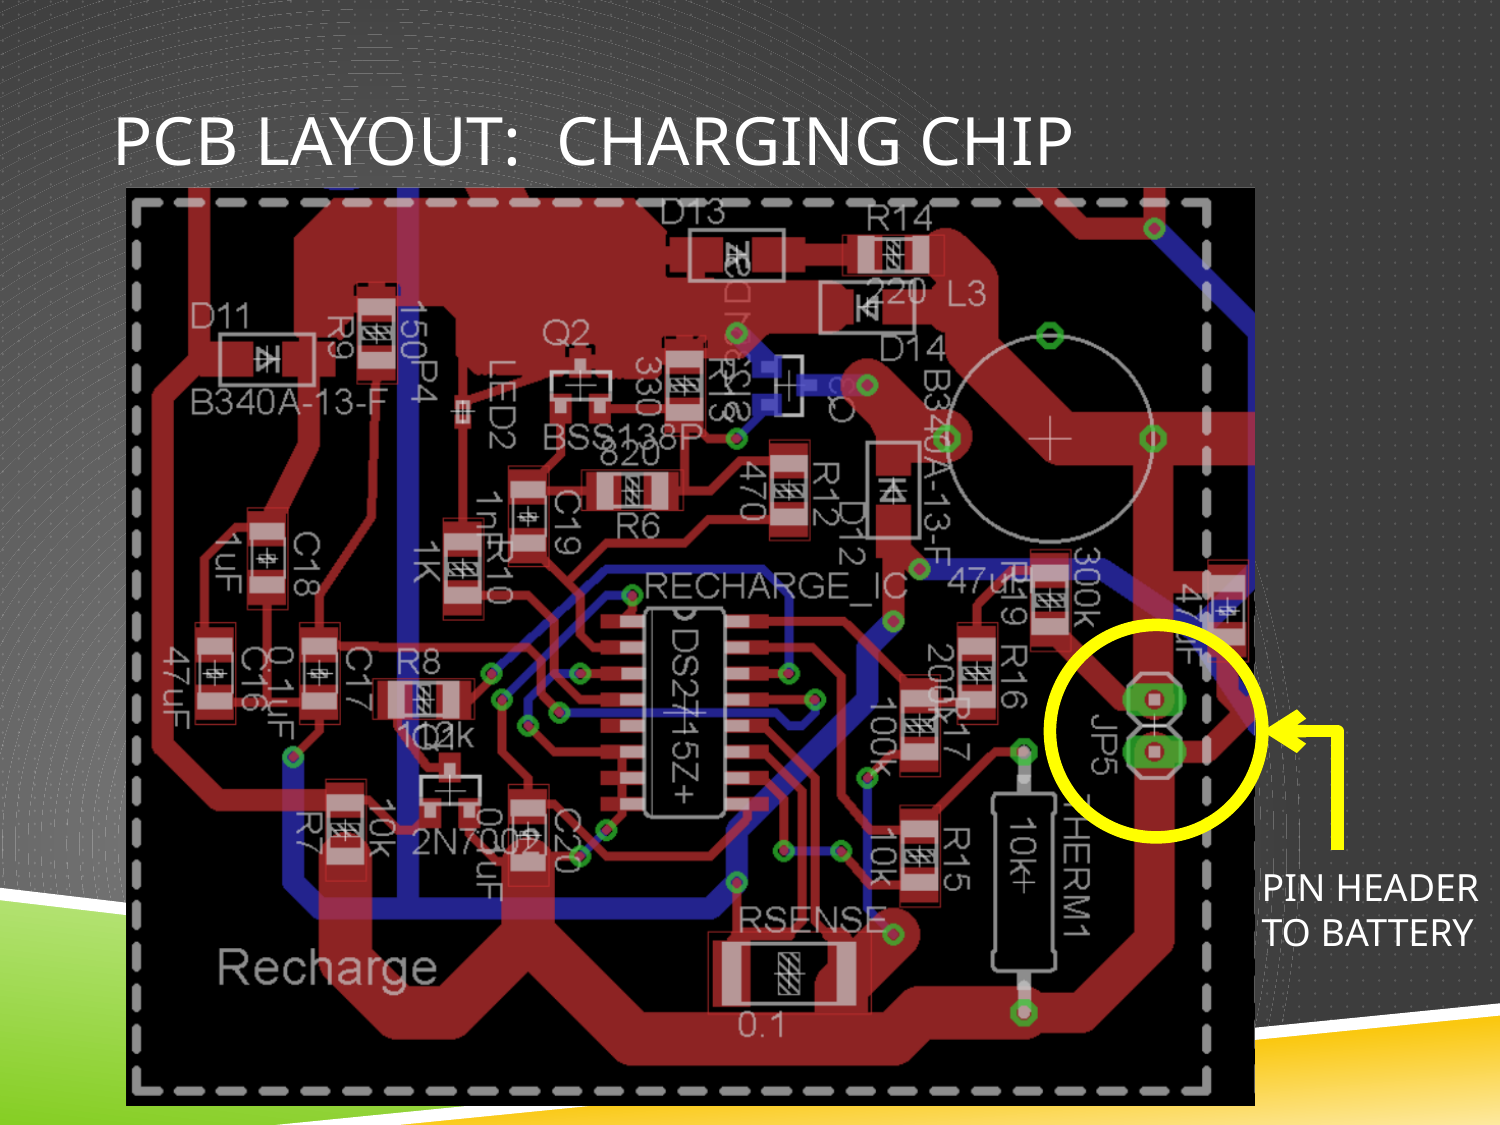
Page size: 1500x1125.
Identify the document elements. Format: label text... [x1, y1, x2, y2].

text_box [1155, 623, 1264, 839]
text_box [1240, 752, 1360, 829]
text_box PIN HEADER TO BATTERY [1246, 856, 1495, 962]
picture [126, 81, 1255, 1125]
title PCB LAYOUT: CHARGING CHIP [112, 45, 1388, 233]
